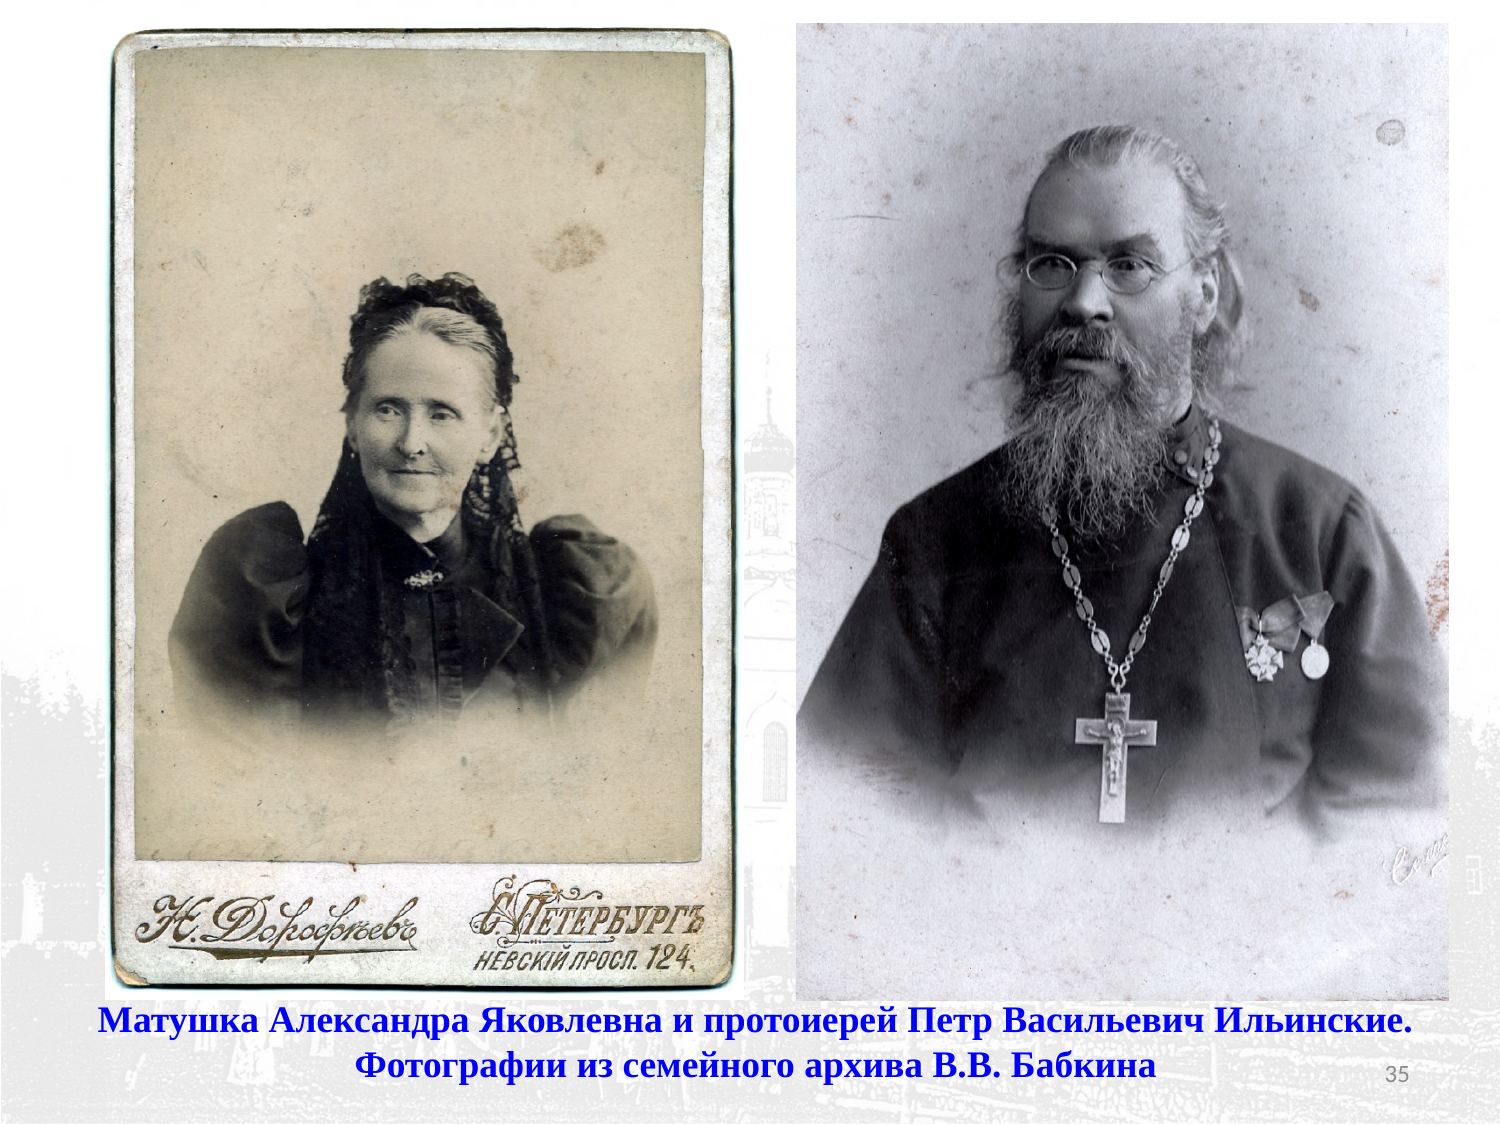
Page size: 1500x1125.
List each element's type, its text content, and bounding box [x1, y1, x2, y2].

picture [105, 23, 744, 1000]
picture [796, 23, 1449, 1001]
text_box Матушка Александра Яковлевна и протоиерей Петр Васильевич Ильинские. Фотографии из семейного архива В.В. Бабкина [53, 987, 1459, 1125]
